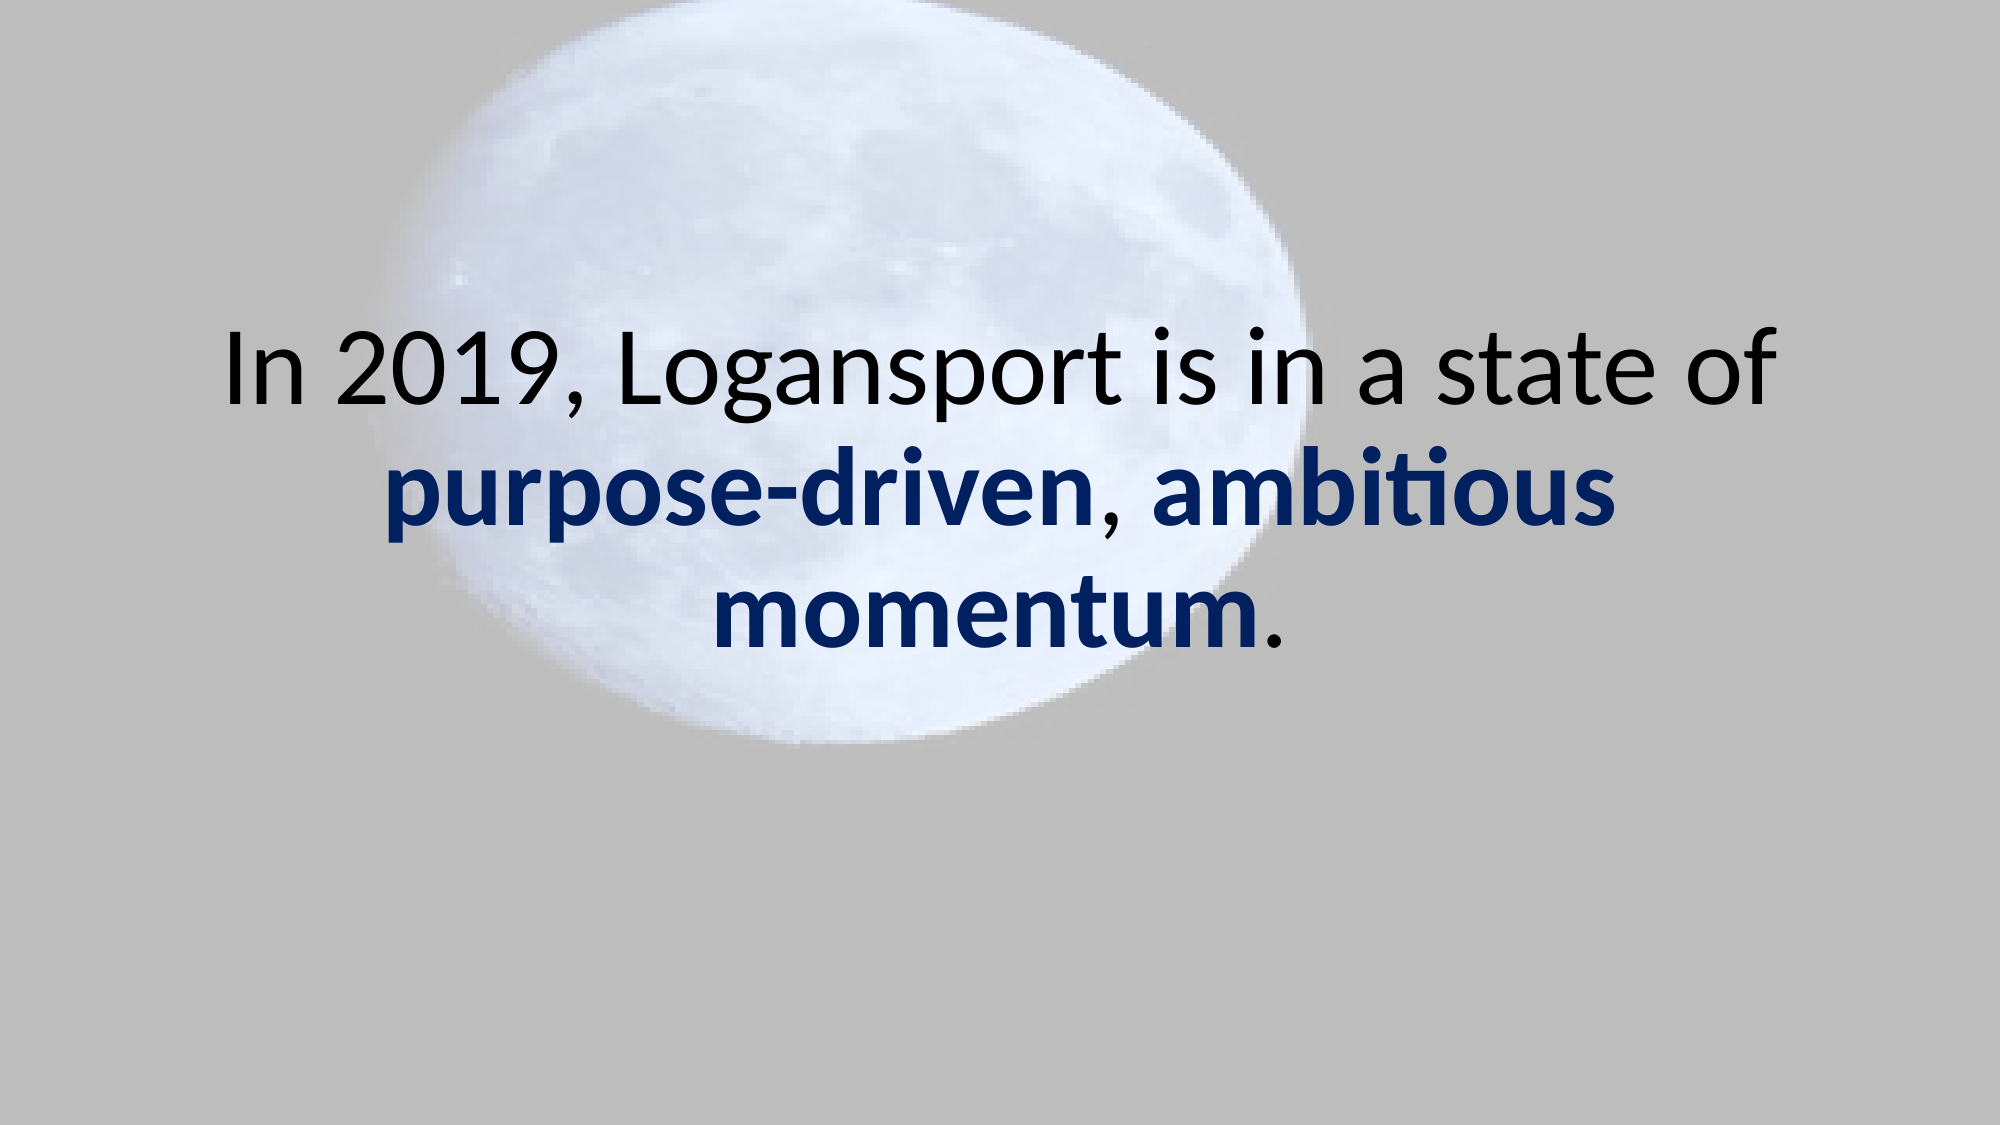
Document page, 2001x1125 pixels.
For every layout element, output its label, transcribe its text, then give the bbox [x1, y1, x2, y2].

list In 2019, Logansport is in a state of purpose-driven, ambitious momentum. [137, 299, 1863, 1014]
